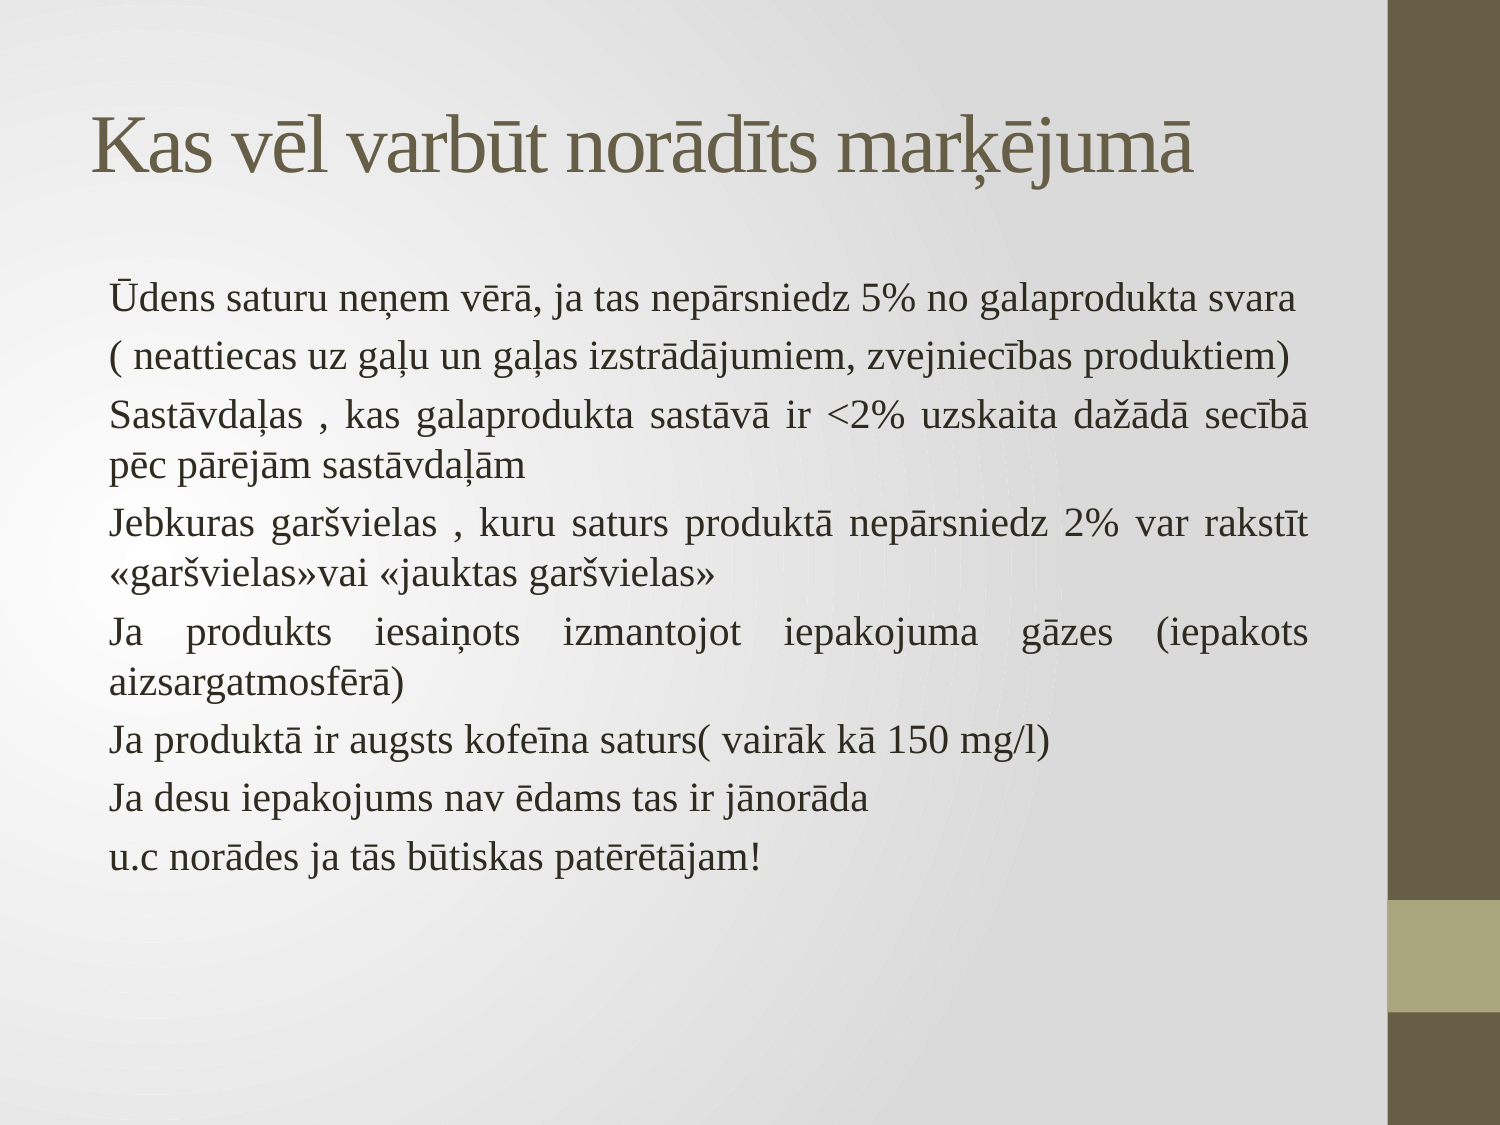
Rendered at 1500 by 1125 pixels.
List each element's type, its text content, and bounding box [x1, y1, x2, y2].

title Kas vēl varbūt norādīts marķējumā [75, 45, 1325, 233]
list Ūdens saturu neņem vērā, ja tas nepārsniedz 5% no galaprodukta svara ( neattiecas uz gaļu un gaļas izstrādājumiem, zvejniecības produktiem) Sastāvdaļas , kas galaprodukta sastāvā ir <2% uzskaita dažādā secībā pēc pārējām sastāvdaļām Jebkuras garšvielas , kuru saturs produktā nepārsniedz 2% var rakstīt «garšvielas»vai «jauktas garšvielas» Ja produkts iesaiņots izmantojot iepakojuma gāzes (iepakots aizsargatmosfērā) Ja produktā ir augsts kofeīna saturs( vairāk kā 150 mg/l) Ja desu iepakojums nav ēdams tas ir jānorāda u.c norādes ja tās būtiskas patērētājam! [75, 262, 1325, 1050]
